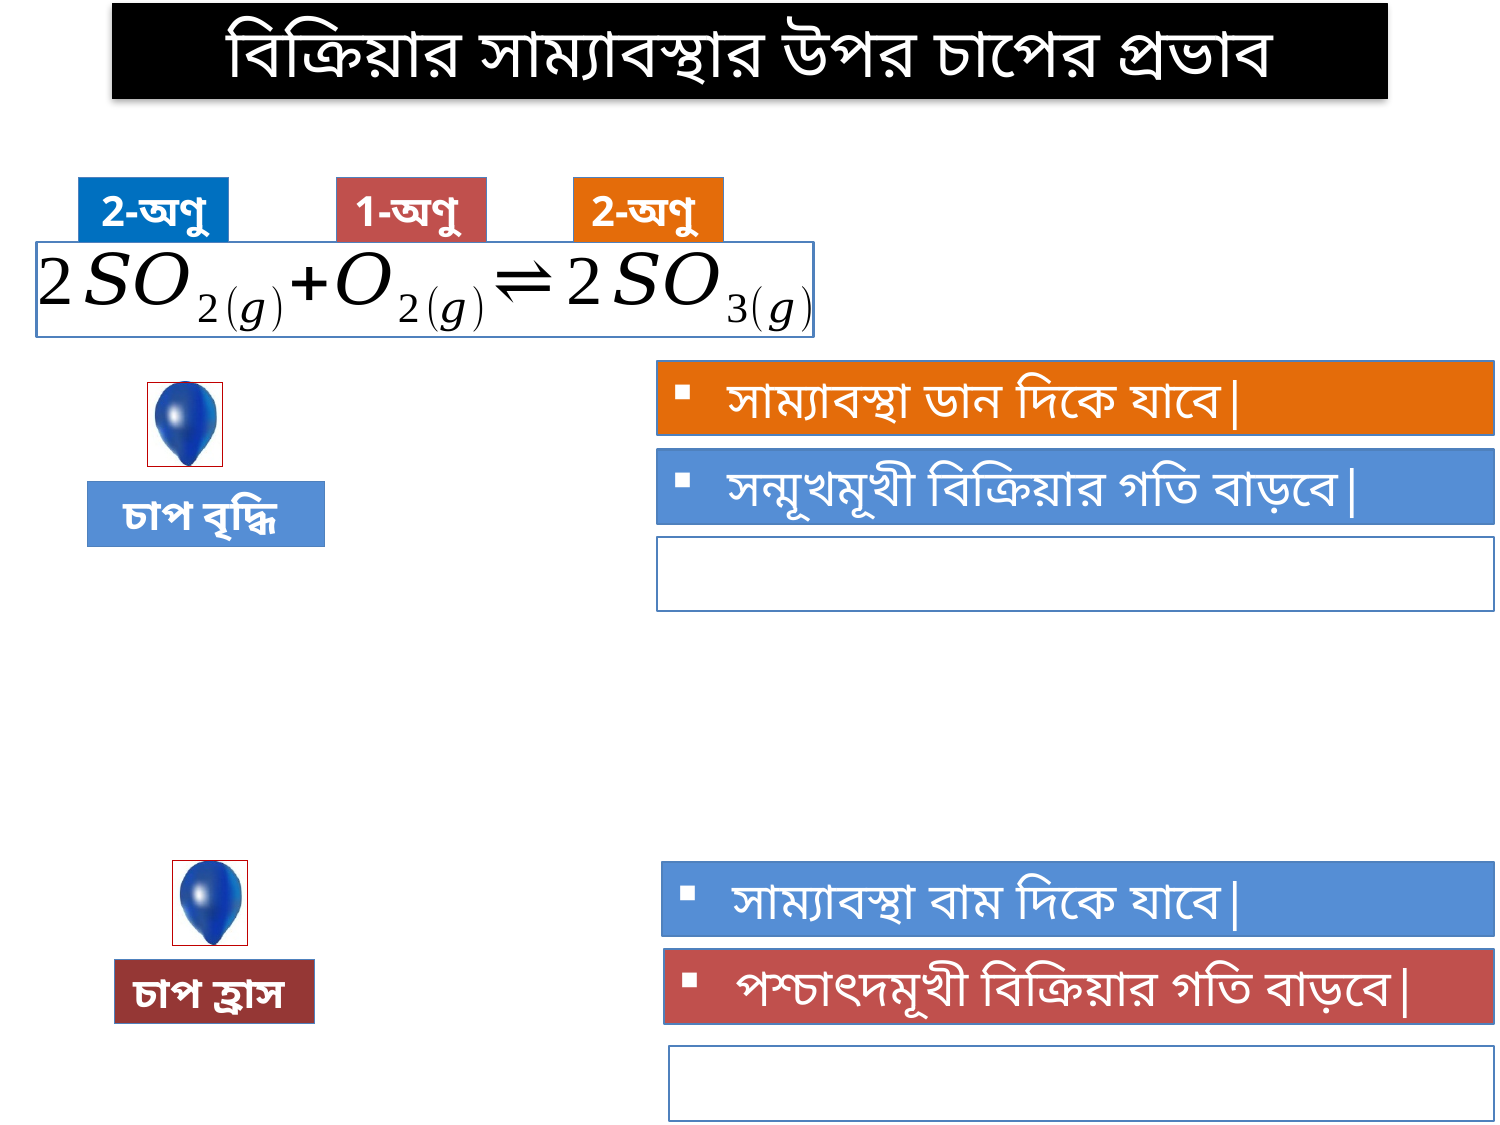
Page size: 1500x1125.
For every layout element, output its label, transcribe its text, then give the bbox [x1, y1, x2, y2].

text_box বিক্রিয়ার সাম্যাবস্থার উপর চাপের প্রভাব [112, 3, 1388, 99]
text_box সাম্যাবস্থা ডান দিকে যাবে| [656, 360, 1495, 436]
text_box 2-অণু [78, 177, 229, 243]
text_box চাপ হ্রাস [114, 959, 315, 1024]
text_box 2-অণু [573, 177, 724, 243]
picture [147, 381, 223, 467]
text_box সন্মূখমূখী বিক্রিয়ার গতি বাড়বে| [656, 449, 1495, 525]
picture [172, 860, 248, 946]
text_box সাম্যাবস্থা বাম দিকে যাবে| [661, 861, 1495, 937]
text_box চাপ বৃদ্ধি [87, 481, 325, 547]
text_box 1-অণু [336, 177, 487, 243]
text_box পশ্চাৎদমূখী বিক্রিয়ার গতি বাড়বে| [664, 949, 1495, 1024]
